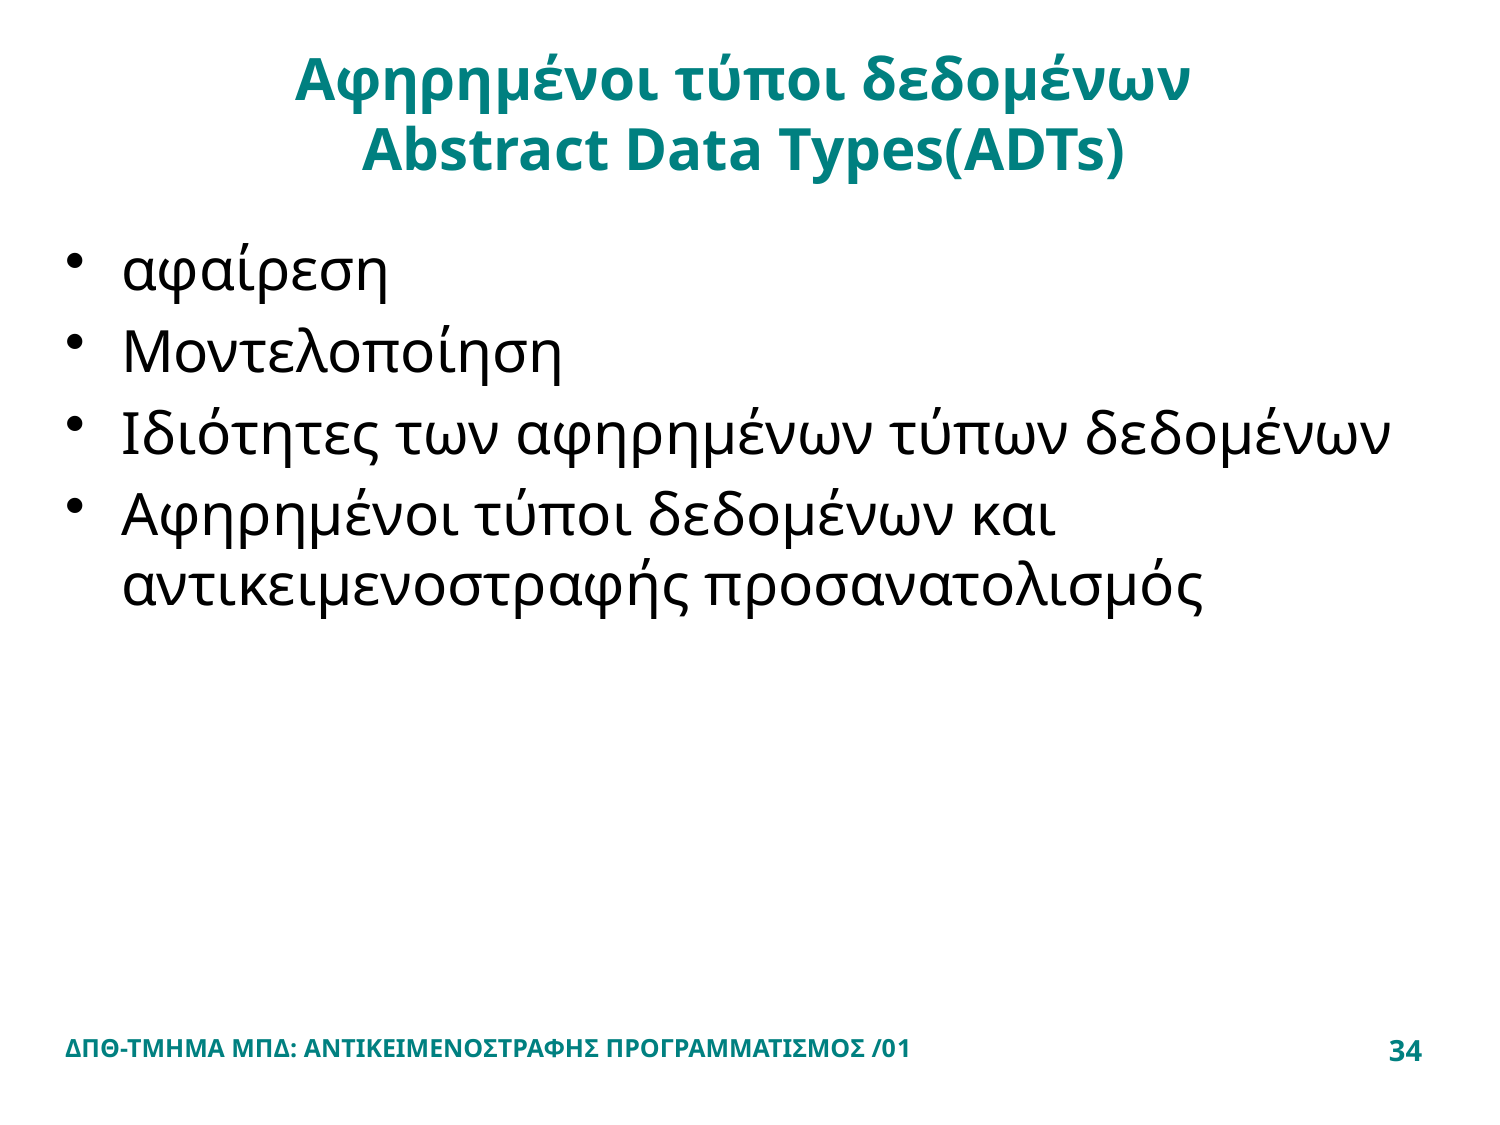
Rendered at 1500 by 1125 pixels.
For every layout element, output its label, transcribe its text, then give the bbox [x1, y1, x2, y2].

footer ΔΠΘ-ΤΜΗΜΑ ΜΠΔ: ΑΝΤΙΚΕΙΜΕΝΟΣΤΡΑΦΗΣ ΠΡΟΓΡΑΜΜΑΤΙΣΜΟΣ /01 [49, 1024, 1213, 1101]
slide_number 34 [1249, 1024, 1438, 1101]
list αφαίρεση Μοντελοποίηση Ιδιότητες των αφηρημένων τύπων δεδομένων Αφηρημένοι τύποι δεδομένων και αντικειμενοστραφής προσανατολισμός [50, 224, 1450, 1000]
title Αφηρημένοι τύποι δεδομένων Abstract Data Types(ADTs) [50, 50, 1438, 175]
